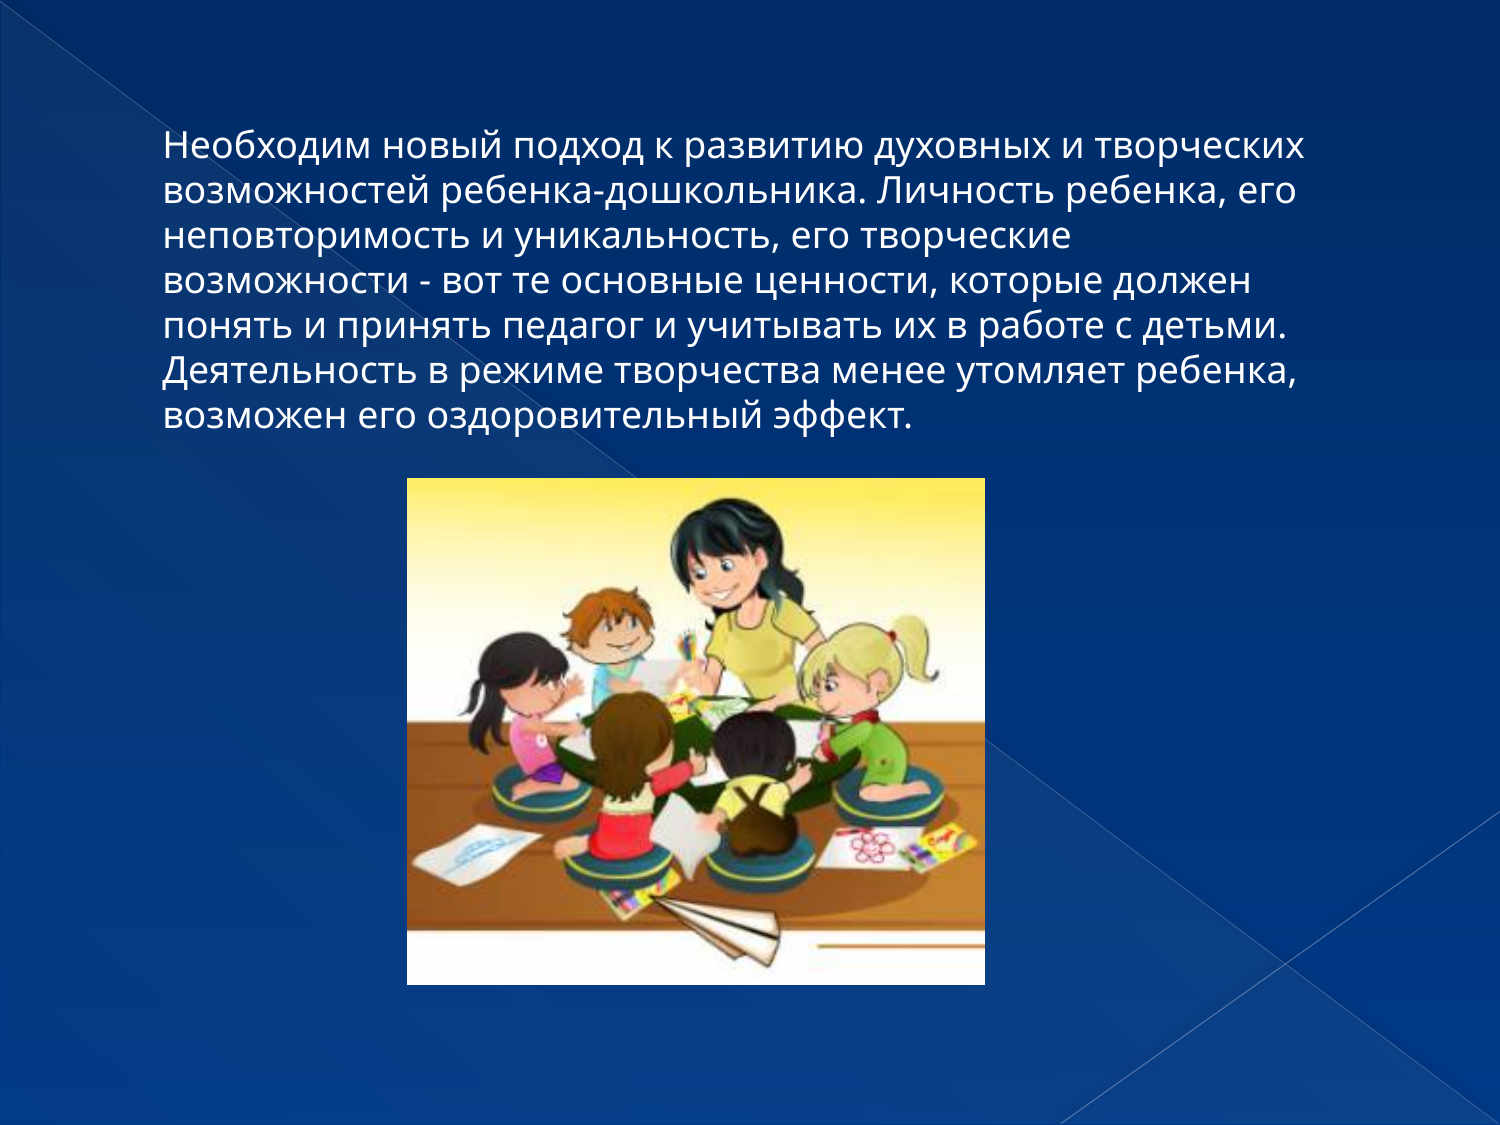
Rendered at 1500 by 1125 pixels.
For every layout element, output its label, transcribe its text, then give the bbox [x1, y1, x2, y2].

text_box Необходим новый подход к развитию духовных и творческих возможностей ребенка-дошкольника. Личность ребенка, его неповторимость и уникальность, его творческие возможности - вот те основные ценности, которые должен понять и принять педагог и учитывать их в работе с детьми. Деятельность в режиме творчества менее утомляет ребенка, возможен его оздоровительный эффект. [147, 113, 1329, 444]
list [407, 478, 985, 985]
